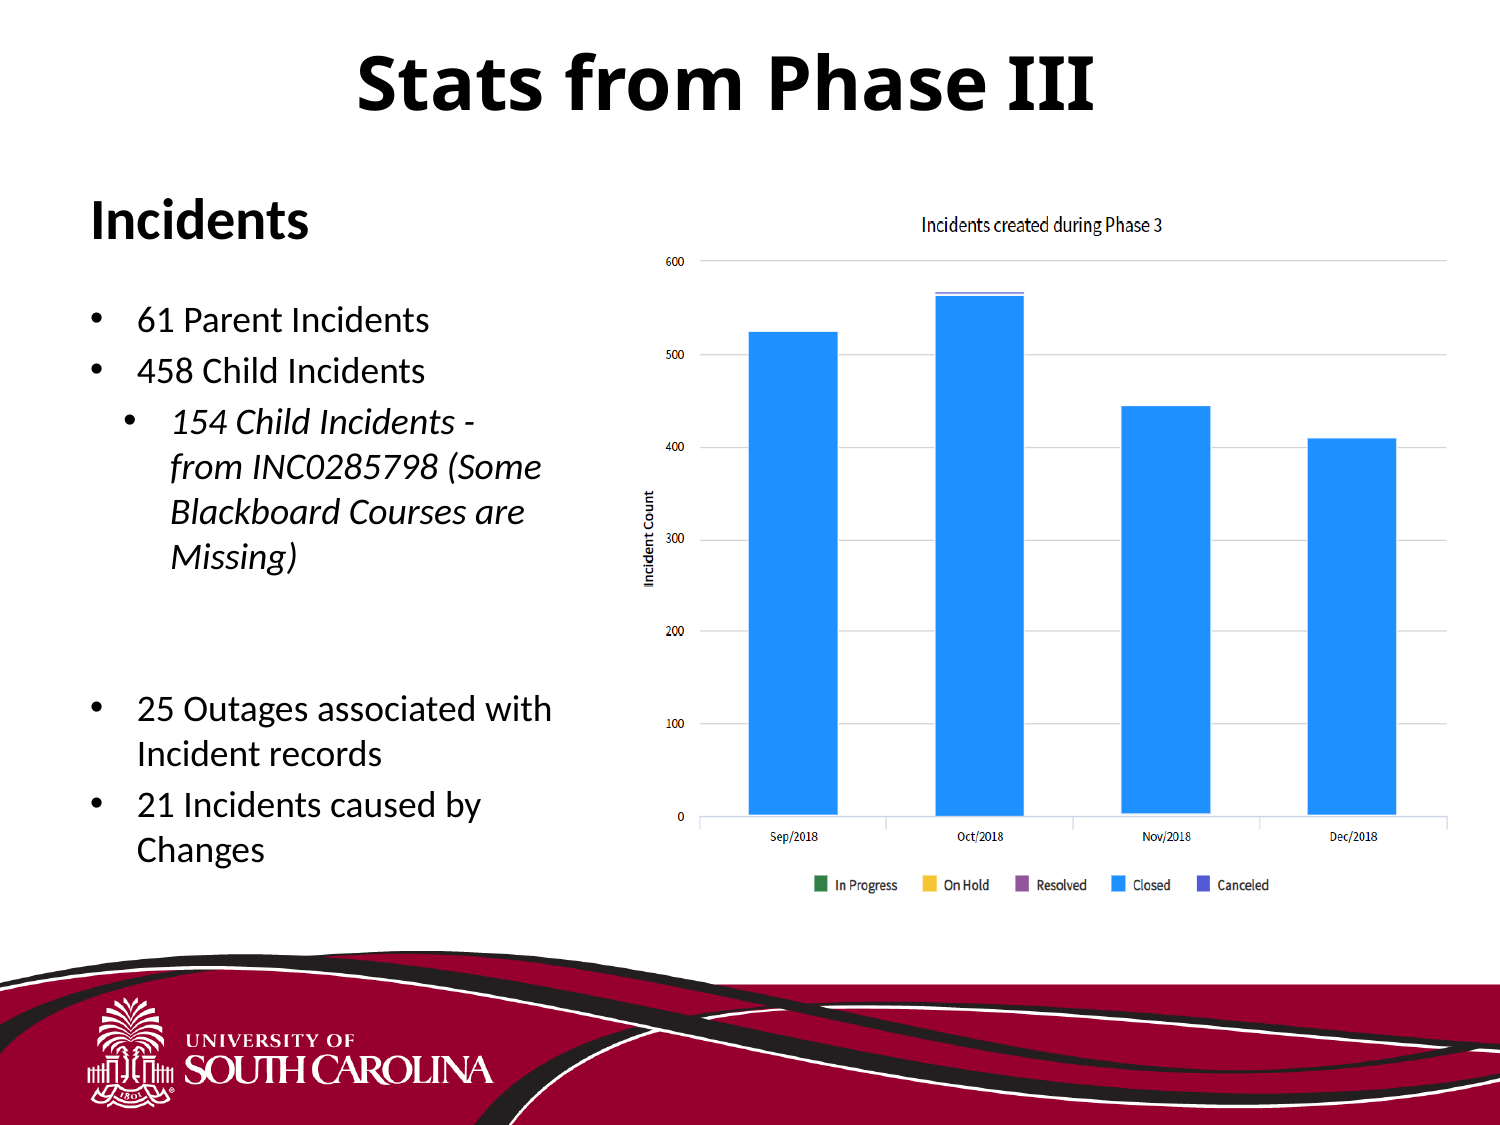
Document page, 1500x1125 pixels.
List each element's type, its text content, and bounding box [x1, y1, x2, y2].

picture [614, 198, 1465, 927]
text_box Stats from Phase III [341, 34, 1159, 141]
title Incidents [75, 160, 569, 267]
picture [0, 951, 1500, 1125]
list 61 Parent Incidents 458 Child Incidents 154 Child Incidents - from INC0285798 (Some Blackboard Courses are Missing) 25 Outages associated with Incident records 21 Incidents caused by Changes [75, 280, 569, 957]
